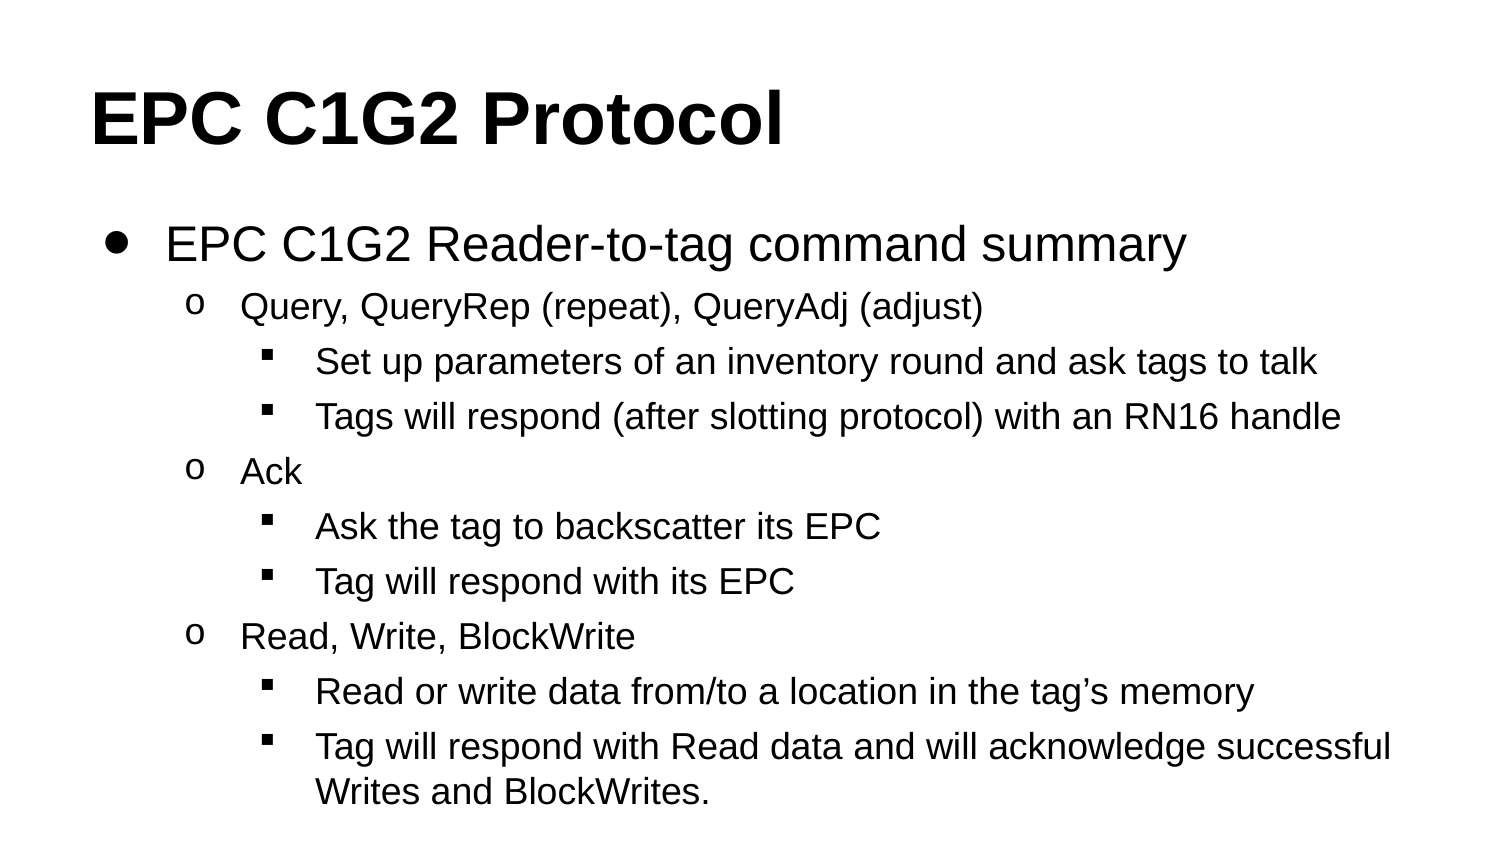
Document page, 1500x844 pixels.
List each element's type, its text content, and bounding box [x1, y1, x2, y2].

list EPC C1G2 Reader-to-tag command summary Query, QueryRep (repeat), QueryAdj (adjust) Set up parameters of an inventory round and ask tags to talk Tags will respond (after slotting protocol) with an RN16 handle Ack Ask the tag to backscatter its EPC Tag will respond with its EPC Read, Write, BlockWrite Read or write data from/to a location in the tag’s memory Tag will respond with Read data and will acknowledge successful Writes and BlockWrites. [75, 196, 1425, 808]
title EPC C1G2 Protocol [75, 33, 1425, 175]
